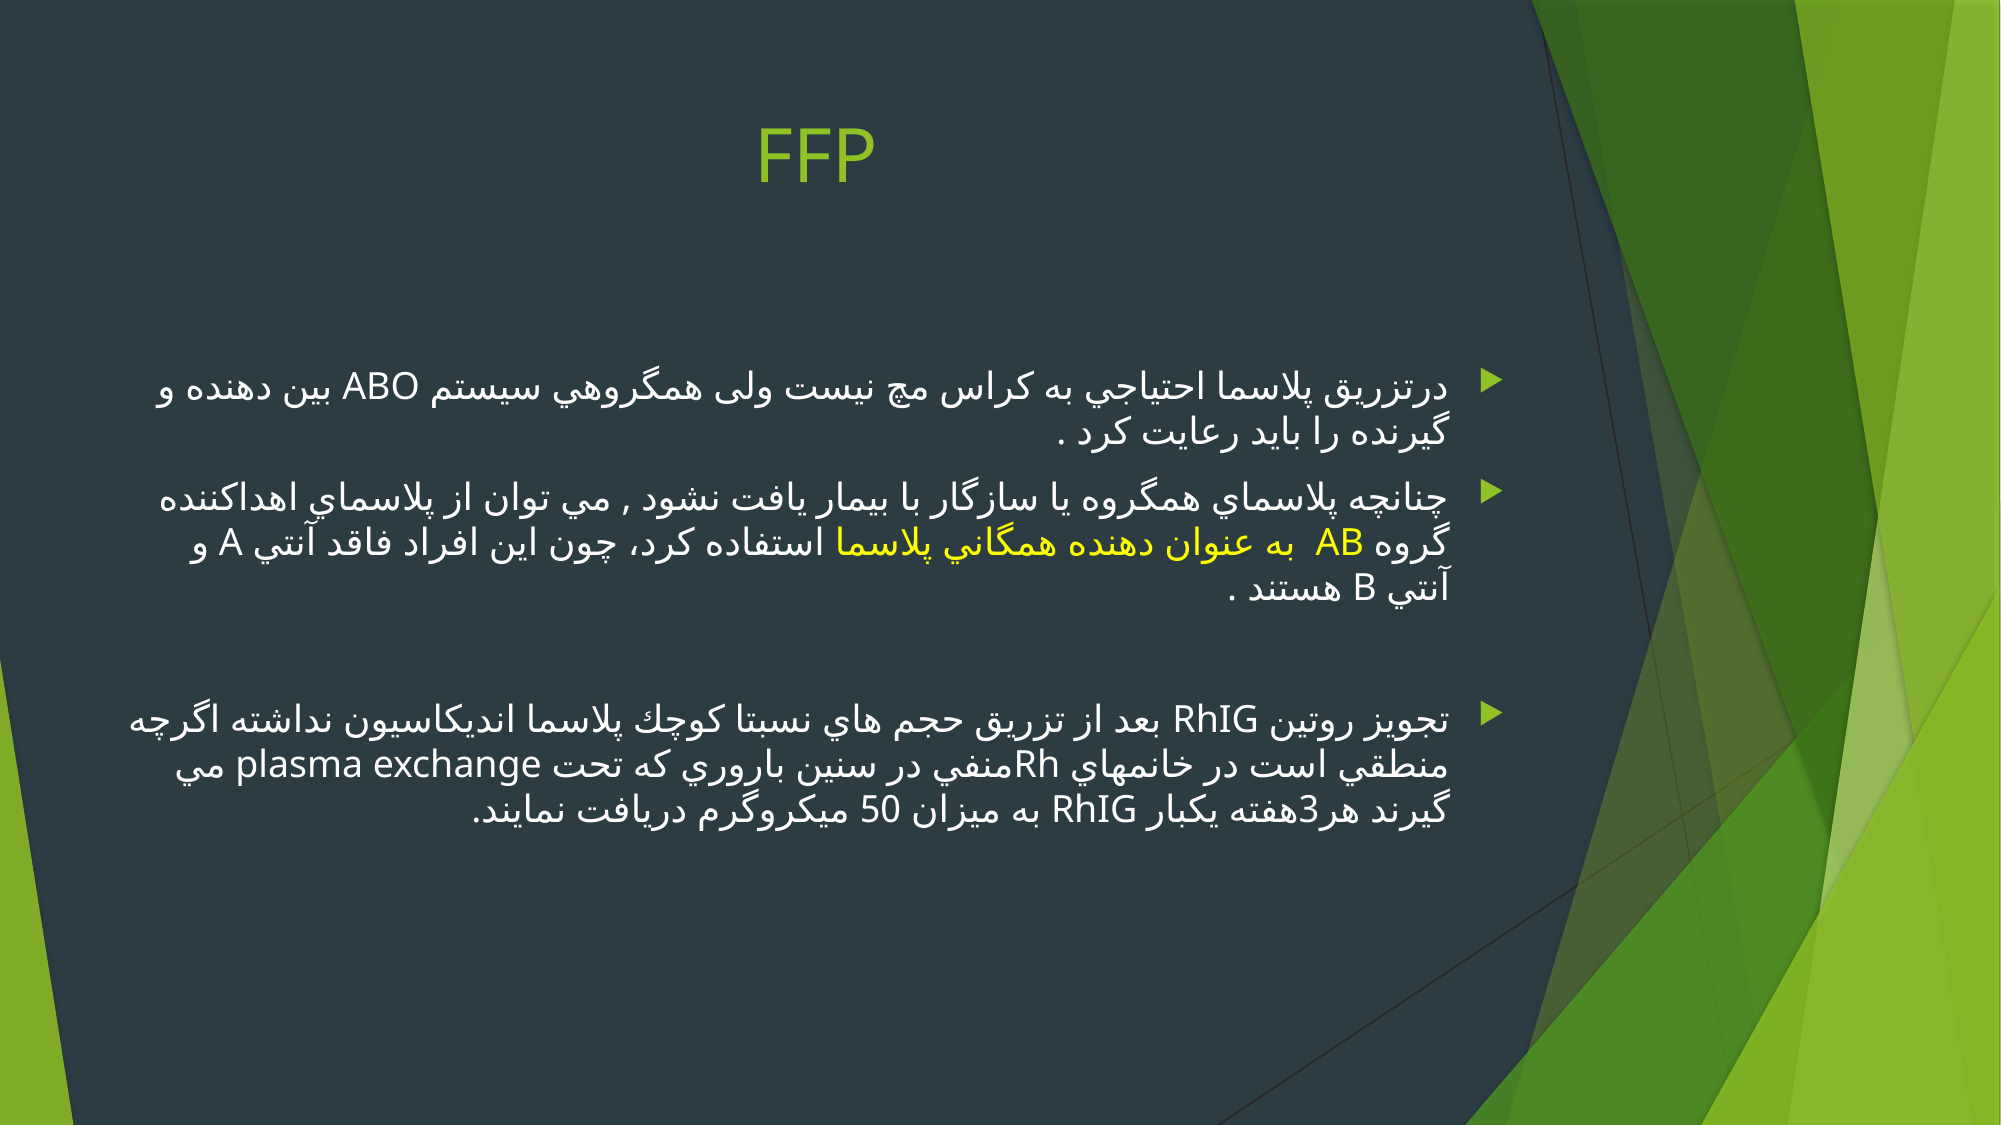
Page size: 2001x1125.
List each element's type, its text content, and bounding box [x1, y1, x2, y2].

title FFP [111, 99, 1522, 317]
list درتزريق پلاسما احتياجي به كراس مچ نيست ولی همگروهي سيستم ABO بين دهنده و گيرنده را بايد رعايت كرد . چنانچه پلاسماي همگروه یا سازگار با بيمار يافت نشود , مي توان از پلاسماي اهداكننده گروه AB به عنوان دهنده همگاني پلاسما استفاده كرد، چون اين افراد فاقد آنتي A و آنتي B هستند . تجويز روتين RhIG بعد از تزريق حجم هاي نسبتا كوچك پلاسما انديكاسيون نداشته اگرچه منطقي است در خانمهاي Rhمنفي در سنين باروري كه تحت plasma exchange مي گيرند هر3هفته يكبار RhIG به ميزان 50 ميكروگرم دريافت نمايند. [111, 354, 1522, 992]
